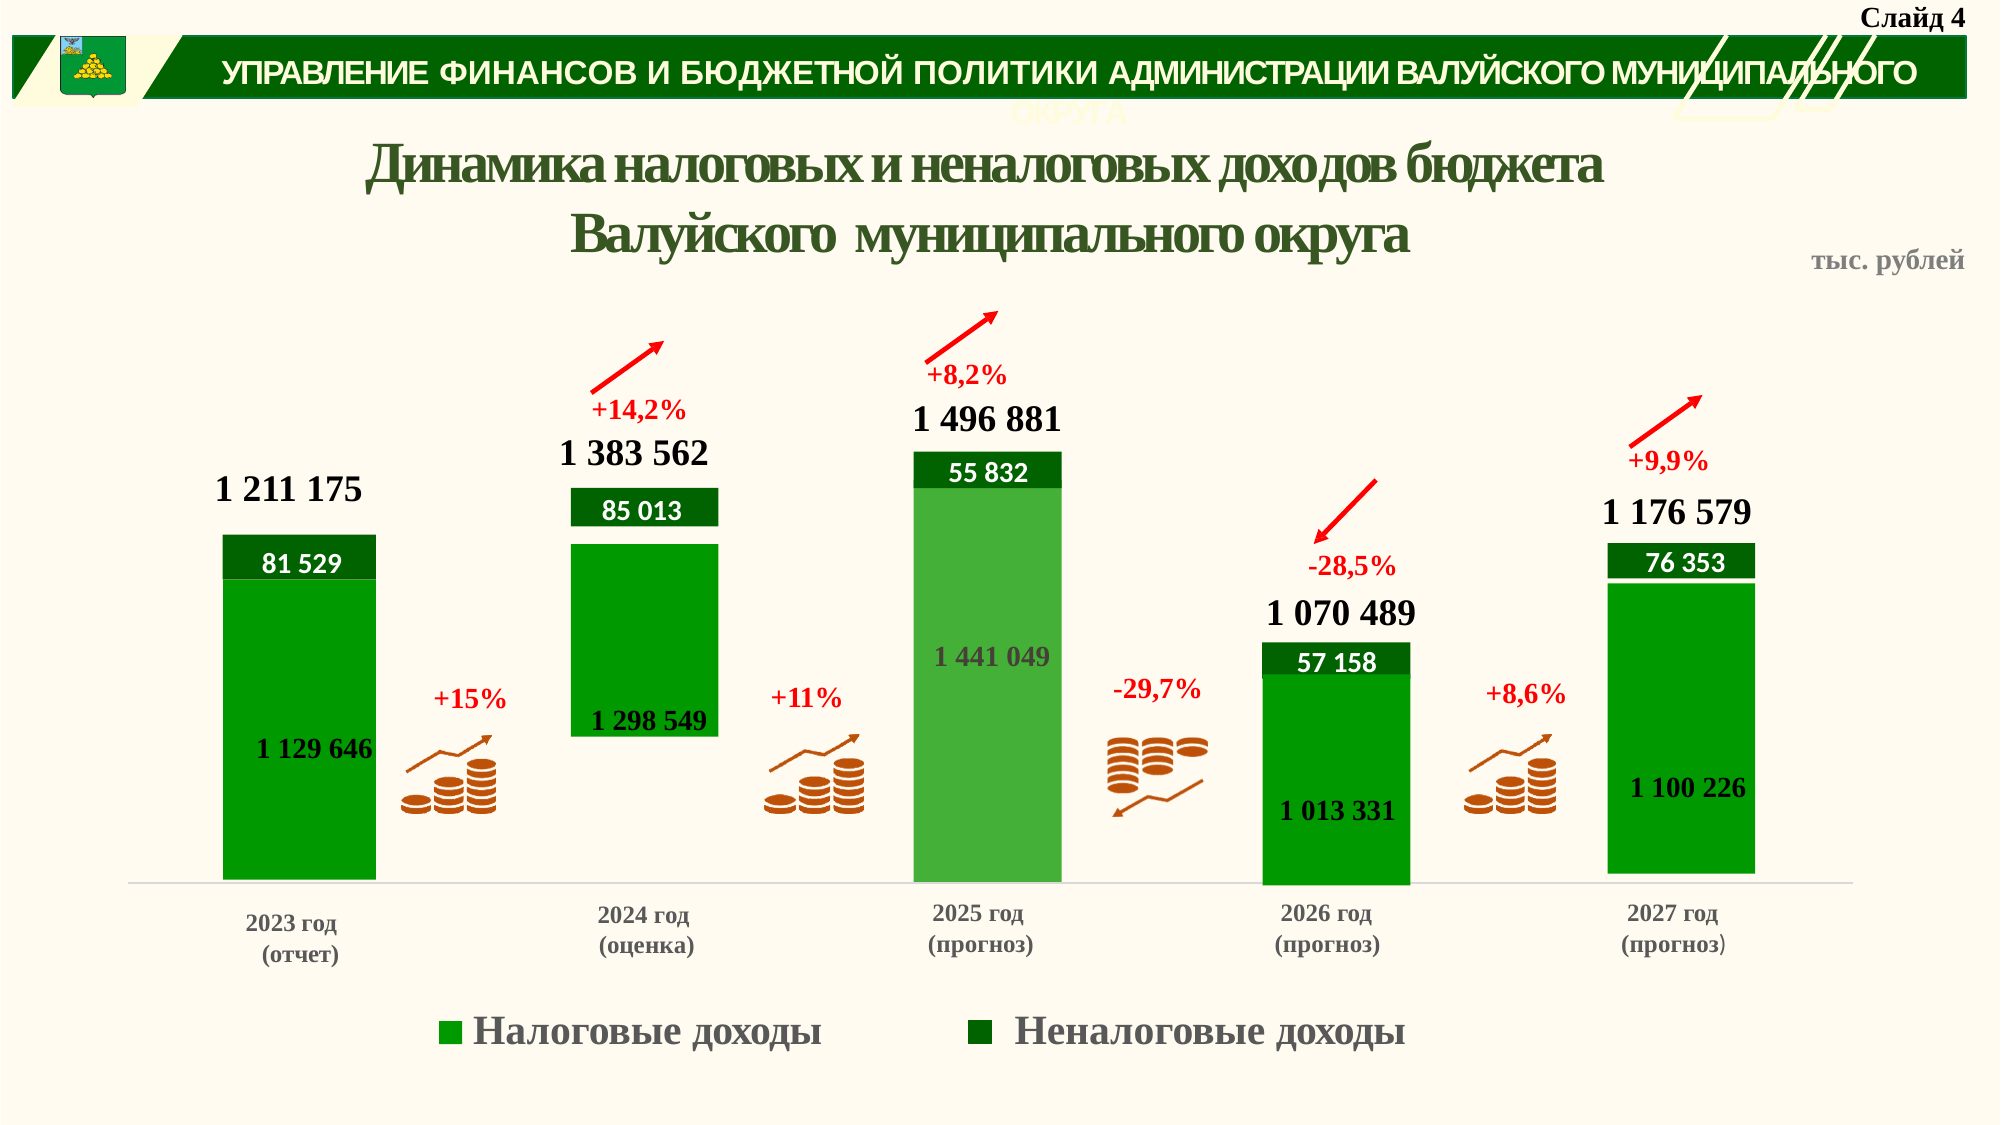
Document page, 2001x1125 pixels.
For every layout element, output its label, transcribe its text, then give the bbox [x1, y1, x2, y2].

picture [400, 734, 496, 815]
text_box [594, 340, 665, 388]
text_box 2023 год (отчет) [237, 904, 350, 968]
text_box 2024 год (оценка) [583, 896, 709, 959]
text_box [0, 0, 2000, 1125]
text_box +9,9% [1625, 439, 1737, 477]
picture [59, 36, 127, 99]
text_box [1313, 478, 1378, 544]
text_box 1 070 489 [1263, 585, 1430, 633]
text_box -29,7% [1050, 667, 1205, 705]
text_box +11% [707, 676, 862, 713]
text_box 1 298 549 [570, 544, 719, 737]
picture [764, 734, 864, 814]
text_box 1 496 881 [909, 392, 1088, 440]
text_box +15% [370, 677, 525, 715]
picture [1107, 737, 1208, 817]
text_box Налоговые доходы [470, 1001, 838, 1054]
text_box +14,2% [589, 388, 701, 426]
text_box 57 158 [1262, 642, 1411, 674]
text_box 1 100 226 [1607, 583, 1756, 874]
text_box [12, 34, 1968, 124]
title Динамика налоговых и неналоговых доходов бюджета Валуйского муниципального округа [13, 133, 1967, 312]
picture [1463, 734, 1557, 814]
text_box 1 129 646 [223, 580, 376, 880]
text_box 55 832 [913, 451, 1062, 489]
text_box -28,5% [1277, 544, 1414, 582]
text_box 81 529 [222, 534, 376, 580]
text_box [936, 310, 999, 352]
text_box Слайд 4 [1826, 0, 2000, 41]
text_box 1 176 579 [1598, 484, 1756, 533]
text_box 2025 год (прогноз) [913, 894, 1047, 958]
text_box 1 211 175 [212, 462, 384, 510]
text_box +8,2% [924, 352, 1036, 390]
text_box [1636, 394, 1703, 439]
text_box 1 013 331 [1262, 674, 1411, 886]
text_box 1 383 562 [556, 426, 734, 474]
text_box Неналоговые доходы [1012, 1001, 1438, 1054]
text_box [967, 1019, 993, 1045]
text_box [439, 1021, 463, 1045]
text_box 2026 год (прогноз) [1264, 894, 1389, 958]
text_box 2027 год (прогноз) [1612, 894, 1734, 958]
text_box +8,6% [1422, 671, 1577, 709]
text_box 85 013 [570, 487, 719, 527]
text_box 76 353 [1607, 543, 1756, 579]
